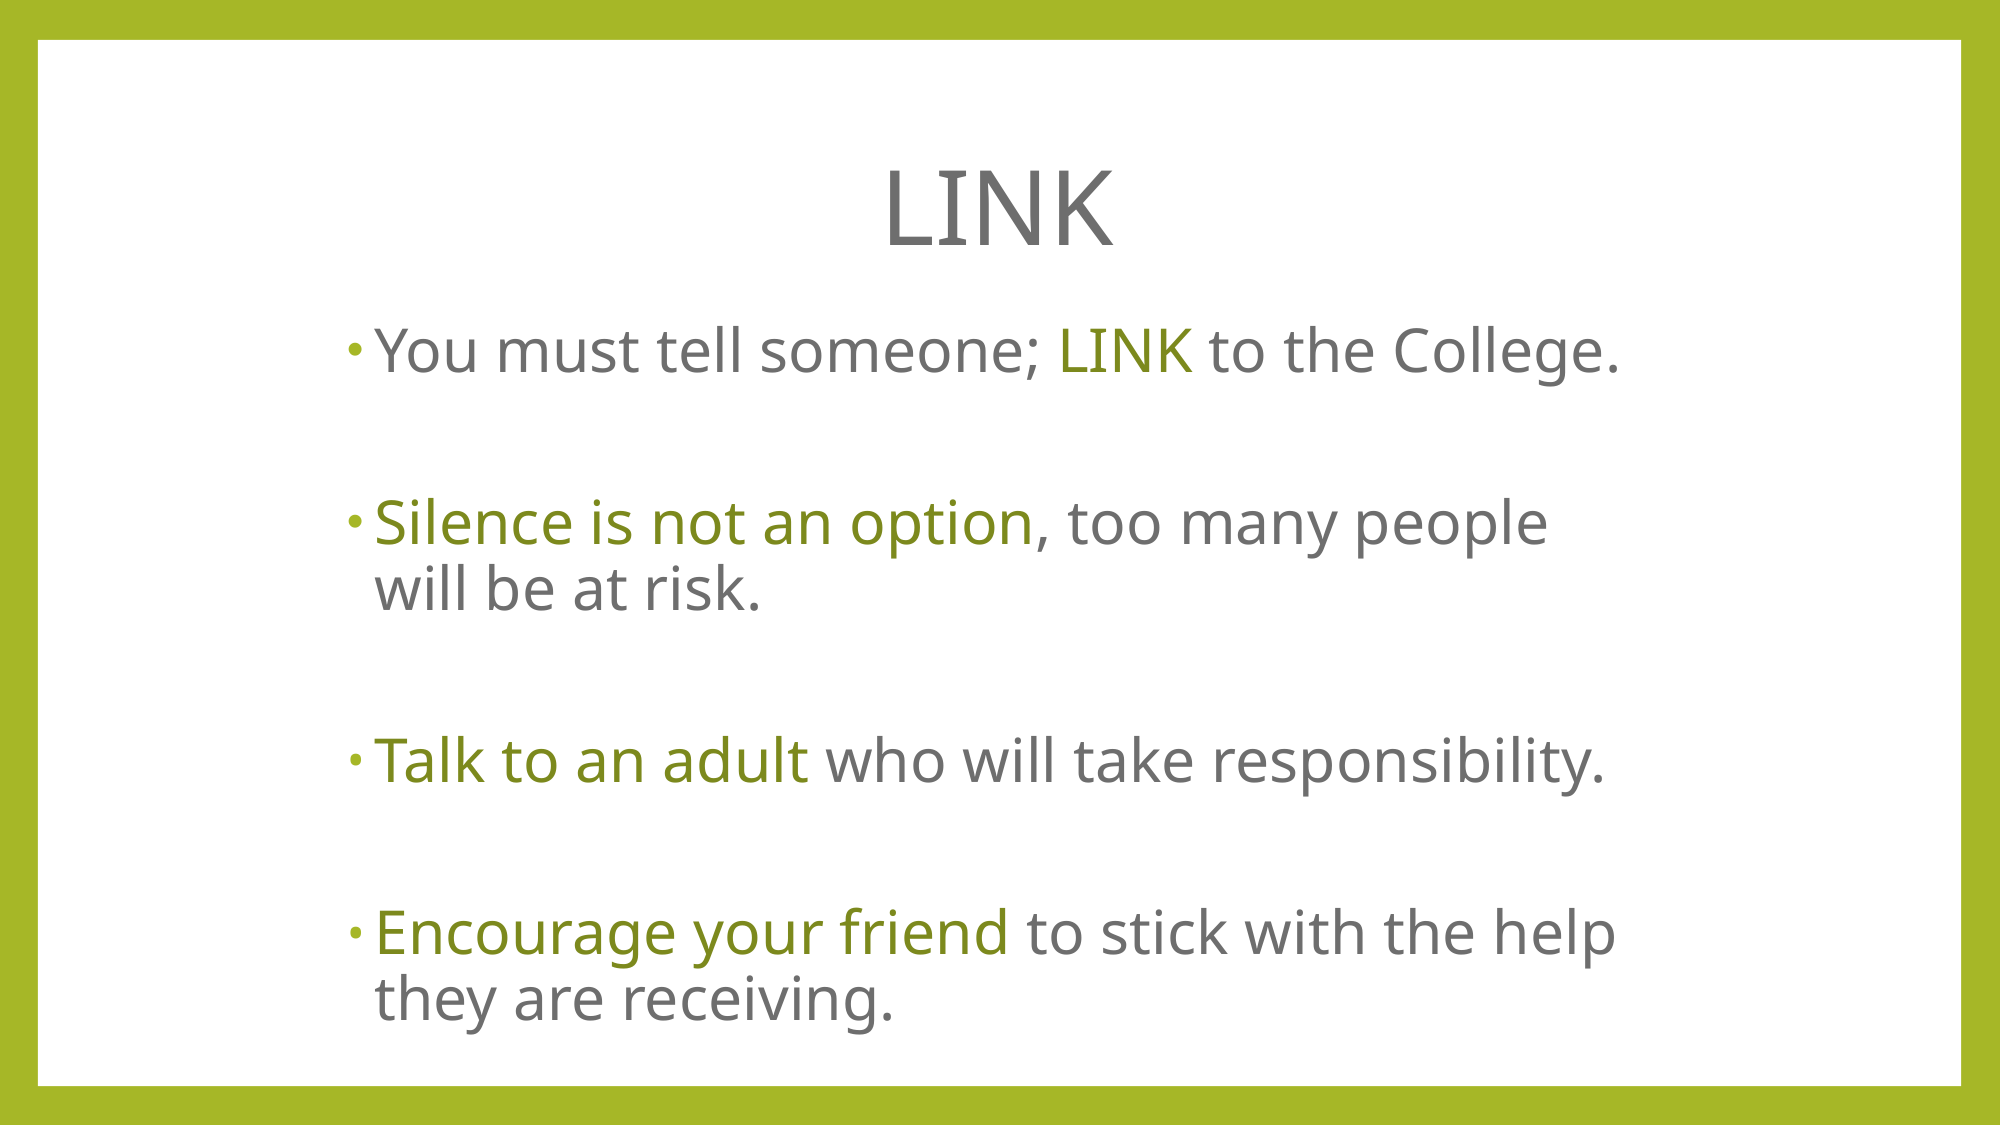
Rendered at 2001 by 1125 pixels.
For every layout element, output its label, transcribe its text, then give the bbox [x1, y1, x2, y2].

list You must tell someone; LINK to the College. Silence is not an option, too many people will be at risk. Talk to an adult who will take responsibility. Encourage your friend to stick with the help they are receiving. [324, 312, 1675, 1055]
title LINK [187, 99, 1808, 323]
